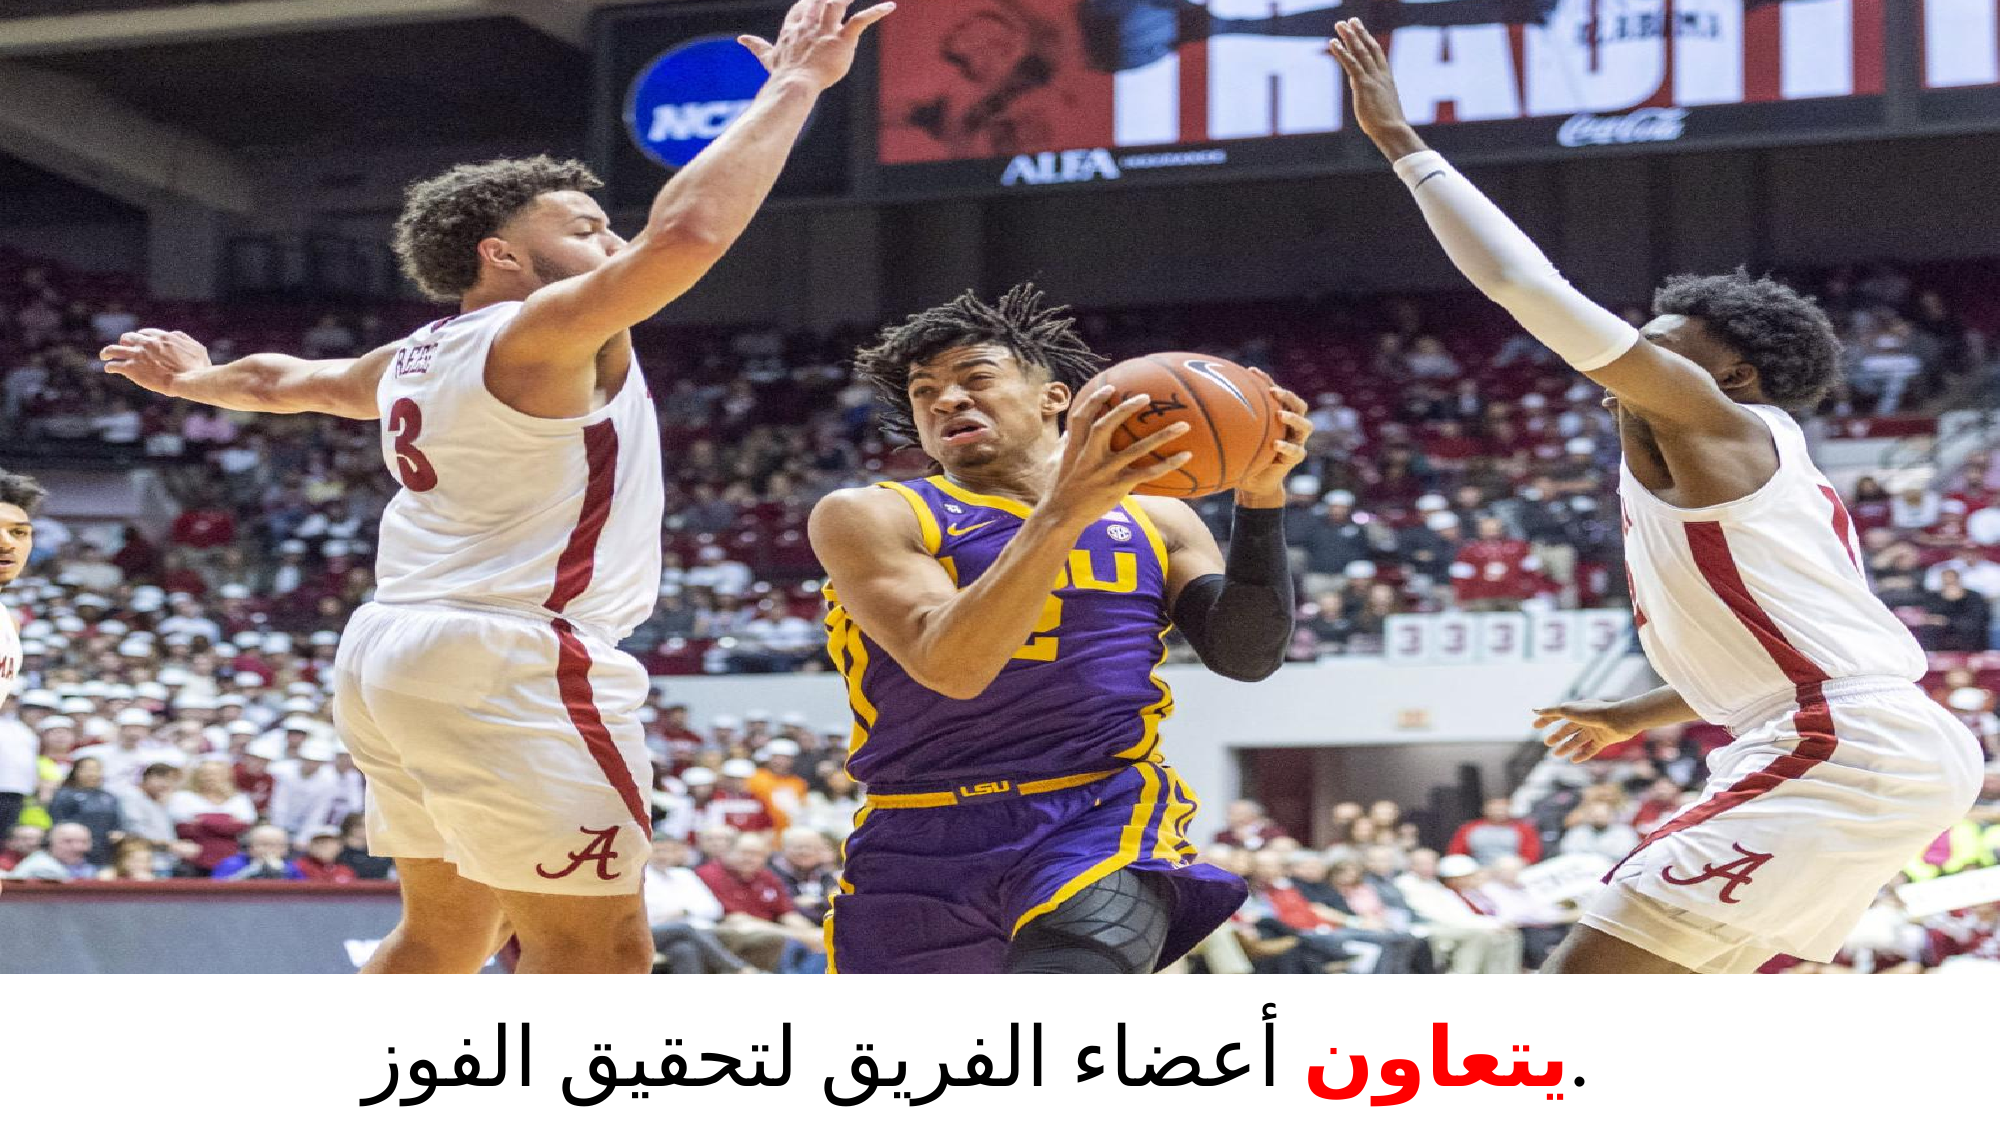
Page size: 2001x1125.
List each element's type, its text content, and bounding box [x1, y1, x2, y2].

picture [0, 0, 2000, 974]
text_box يتعاون أعضاء الفريق لتحقيق الفوز. [144, 995, 1811, 1111]
